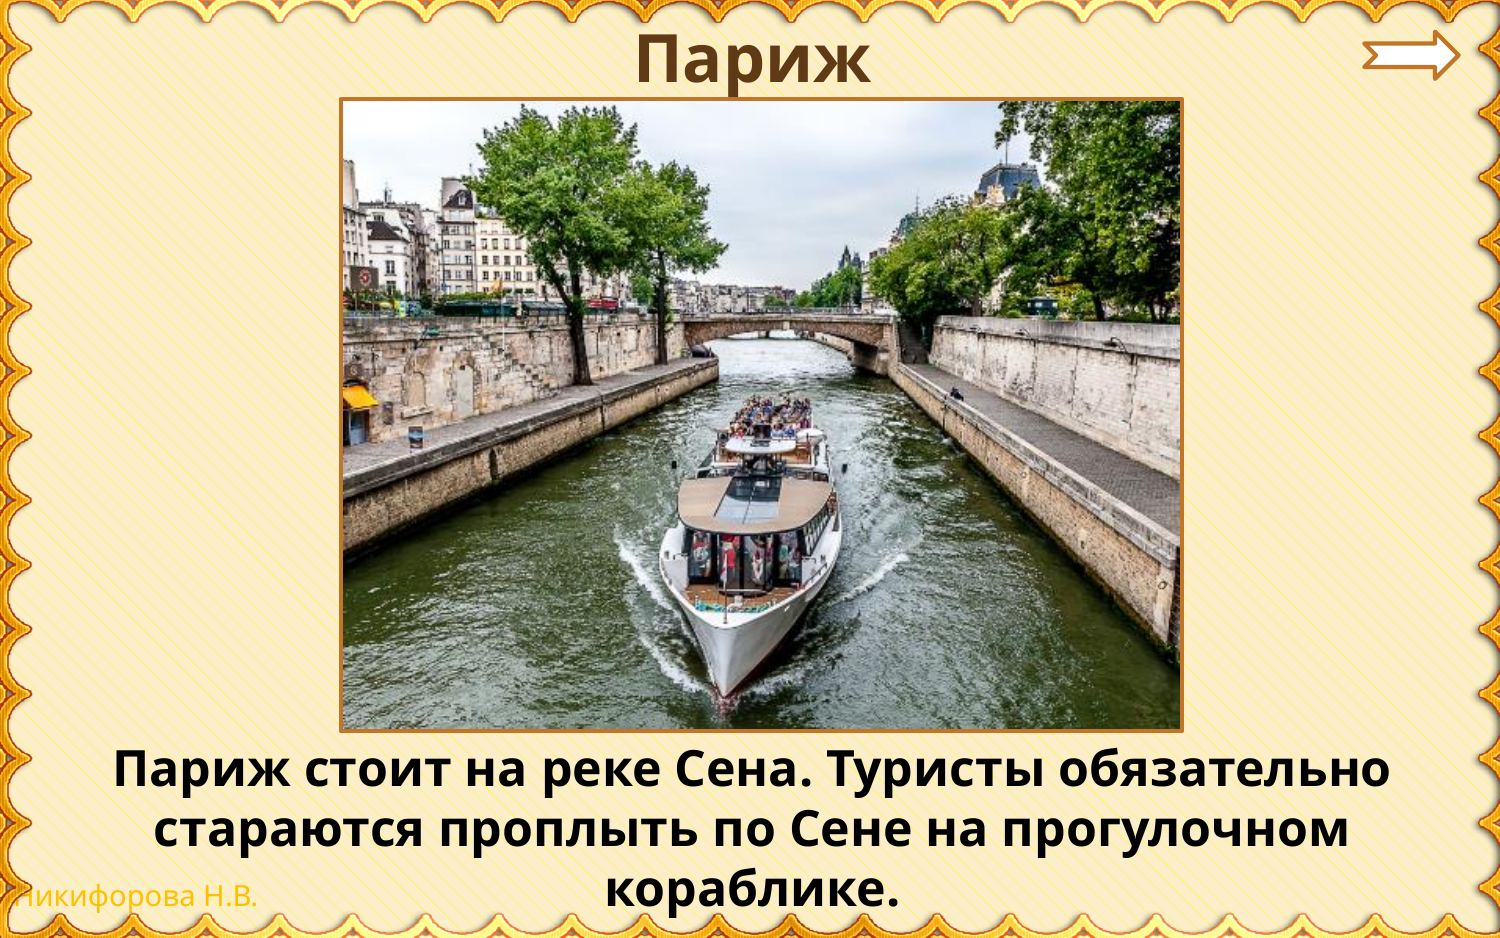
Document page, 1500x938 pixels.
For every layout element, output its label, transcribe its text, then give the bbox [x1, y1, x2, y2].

picture [0, 0, 1500, 938]
text_box Париж стоит на реке Сена. Туристы обязательно стараются проплыть по Сене на прогулочном кораблике. [16, 728, 1488, 924]
text_box [1362, 29, 1461, 81]
text_box Париж [196, 8, 1309, 103]
